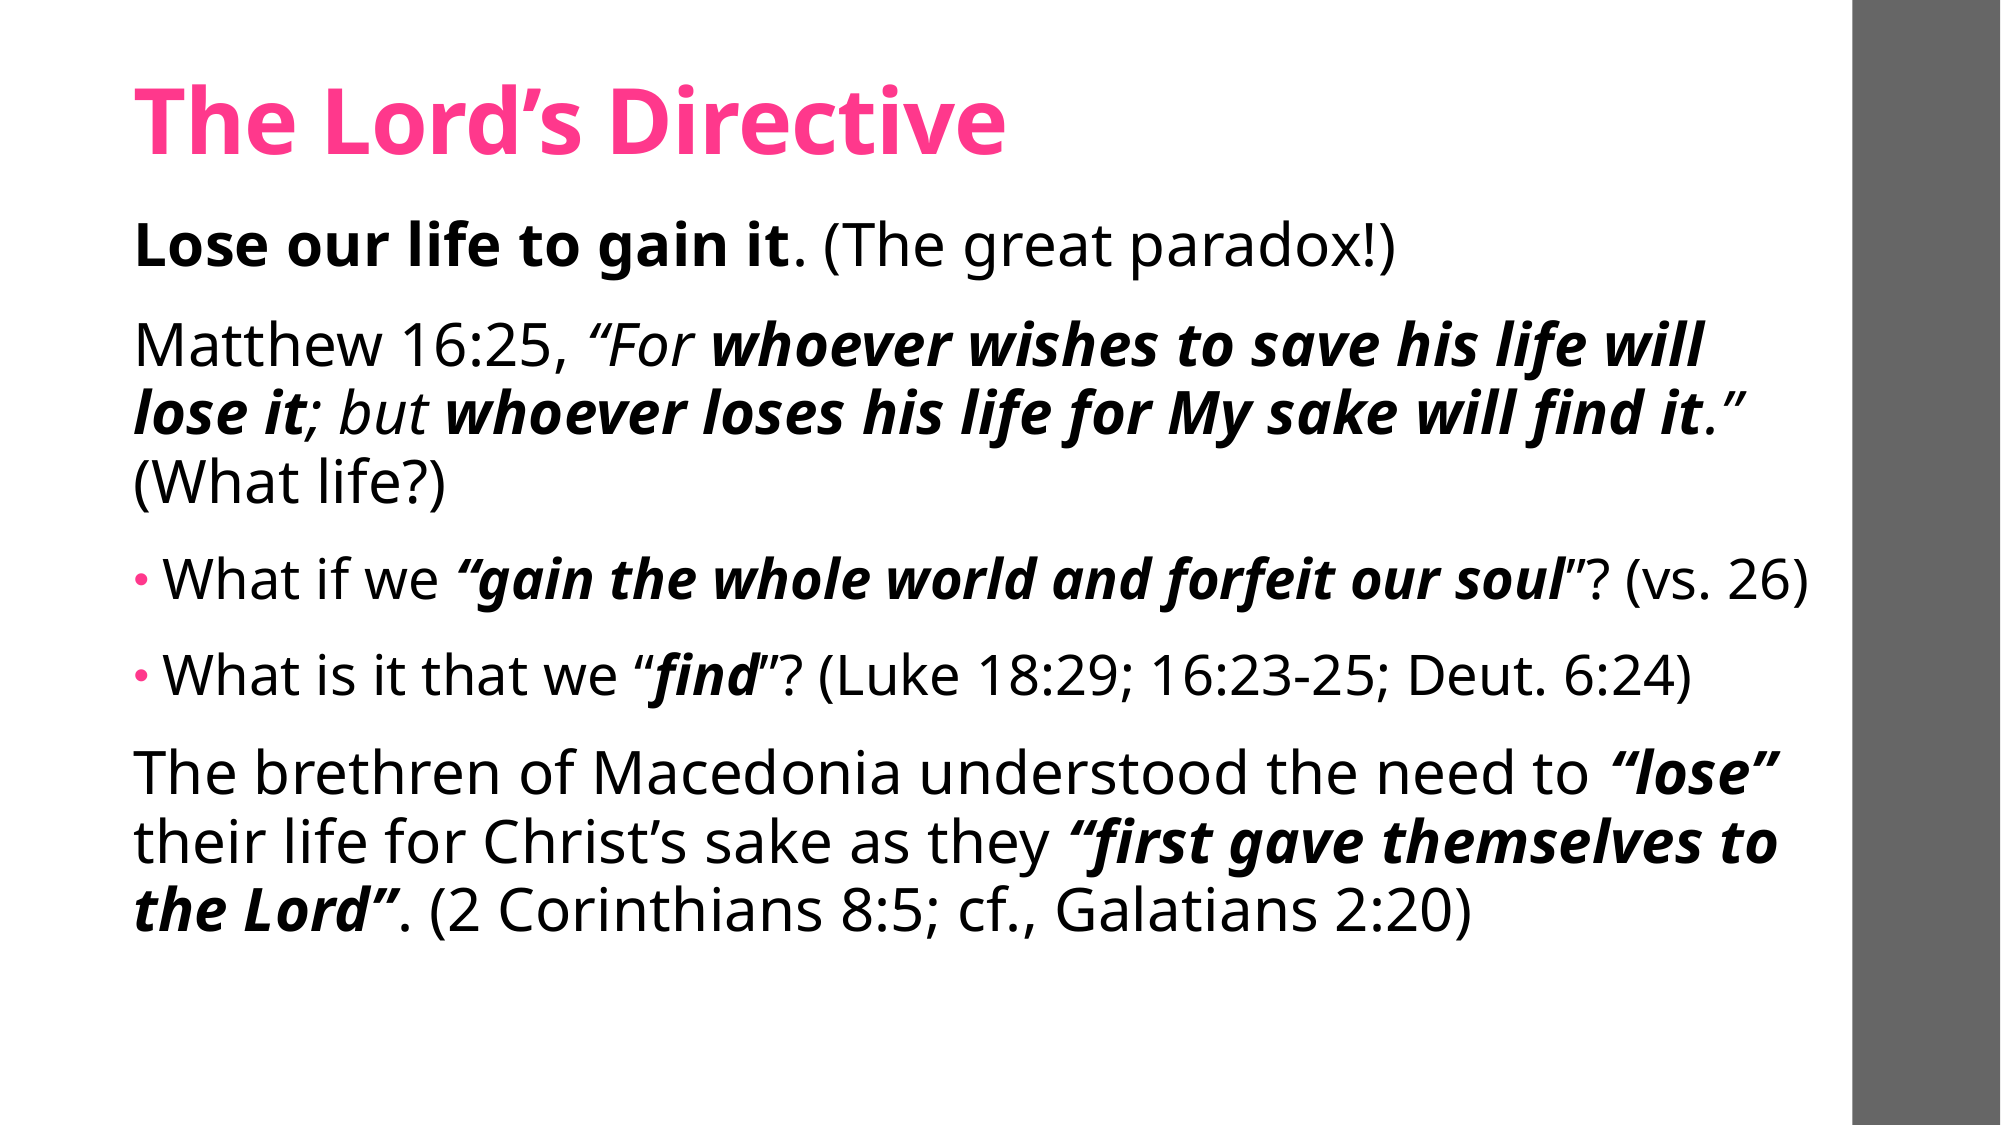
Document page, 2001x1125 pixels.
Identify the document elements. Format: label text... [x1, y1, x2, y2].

list Lose our life to gain it. (The great paradox!) Matthew 16:25, “For whoever wishes to save his life will lose it; but whoever loses his life for My sake will find it.” (What life?) What if we “gain the whole world and forfeit our soul”? (vs. 26) What is it that we “find”? (Luke 18:29; 16:23-25; Deut. 6:24) The brethren of Macedonia understood the need to “lose” their life for Christ’s sake as they “first gave themselves to the Lord”. (2 Corinthians 8:5; cf., Galatians 2:20) [118, 204, 1847, 1064]
title The Lord’s Directive [118, 43, 1797, 182]
